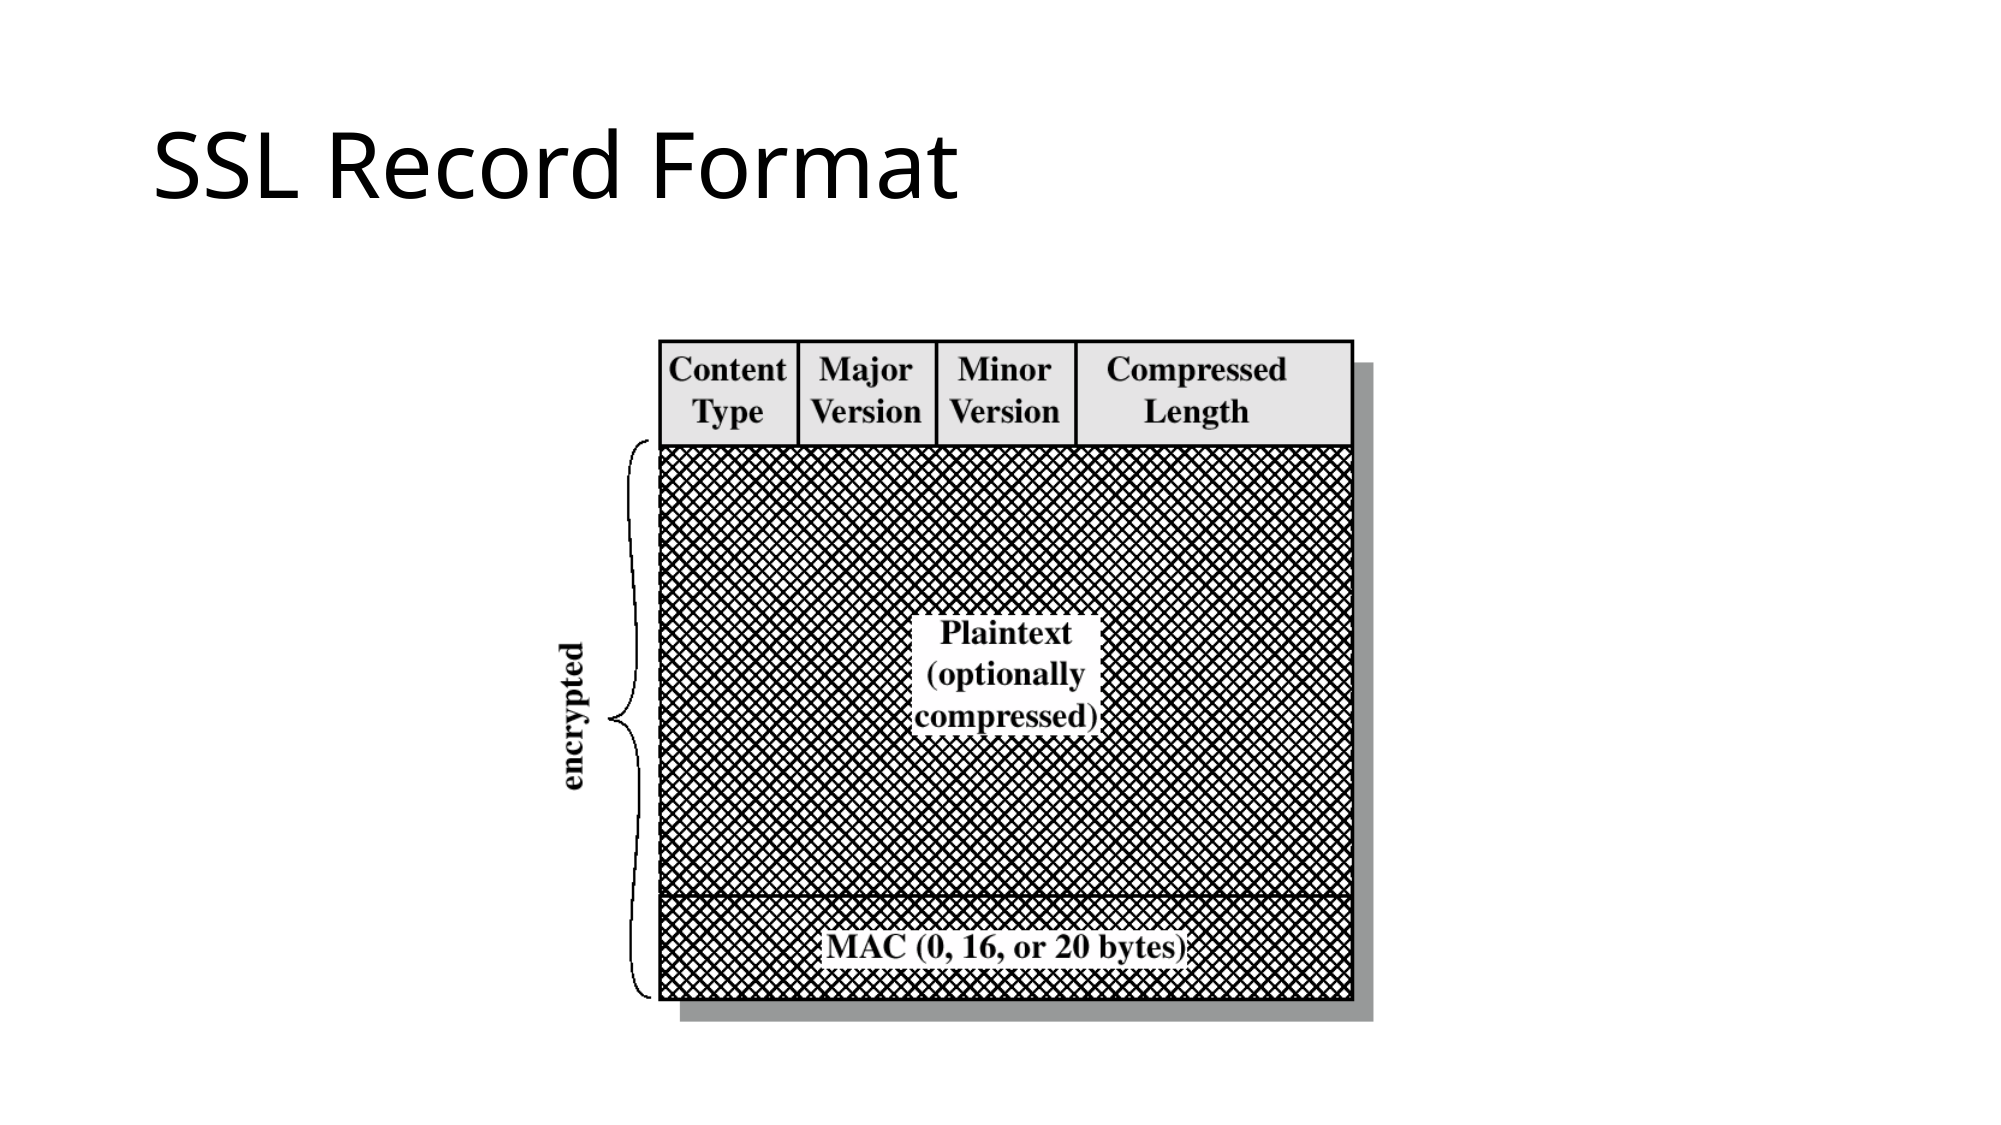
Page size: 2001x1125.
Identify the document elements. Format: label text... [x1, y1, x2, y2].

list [537, 312, 1400, 1041]
title SSL Record Format [137, 59, 1863, 278]
